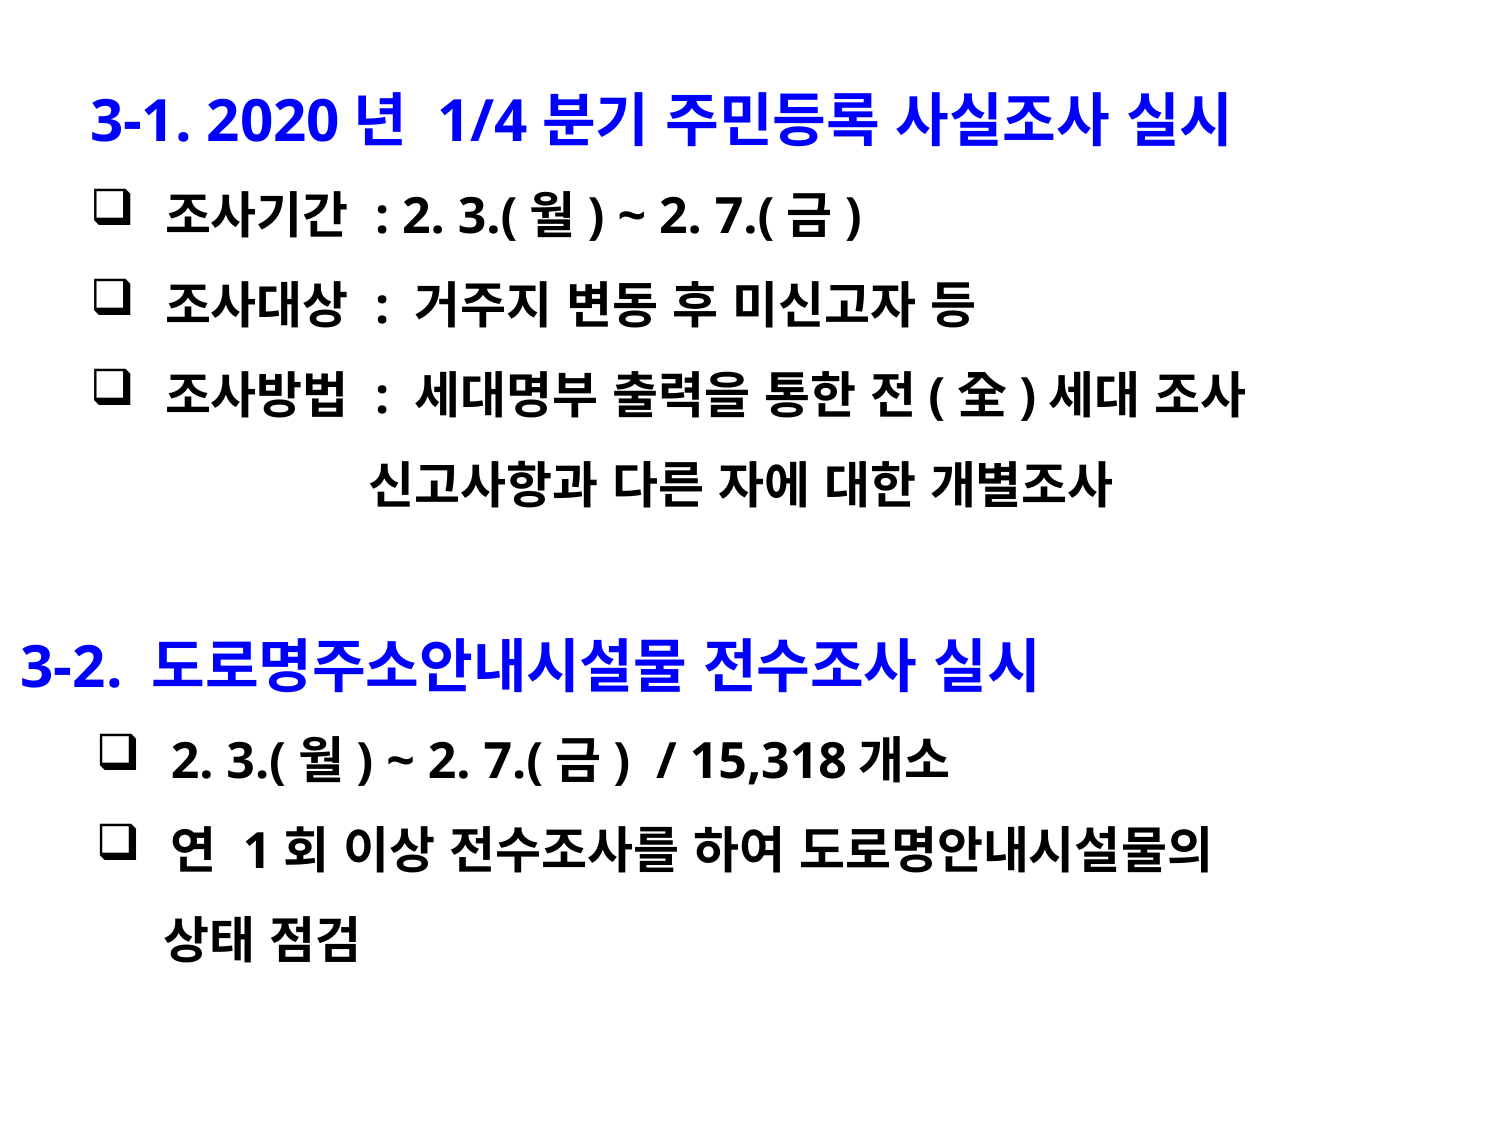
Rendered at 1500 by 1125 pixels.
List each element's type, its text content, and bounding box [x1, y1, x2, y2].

text_box 3-2. 도로명주소안내시설물 전수조사 실시 2. 3.(월) ~ 2. 7.(금) / 15,318개소 연 1회 이상 전수조사를 하여 도로명안내시설물의 상태 점검 [5, 586, 1471, 976]
text_box 3-1. 2020년 1/4분기 주민등록 사실조사 실시 조사기간 : 2. 3.(월) ~ 2. 7.(금) 조사대상 : 거주지 변동 후 미신고자 등 조사방법 : 세대명부 출력을 통한 전(全)세대 조사 신고사항과 다른 자에 대한 개별조사 [0, 54, 1465, 516]
